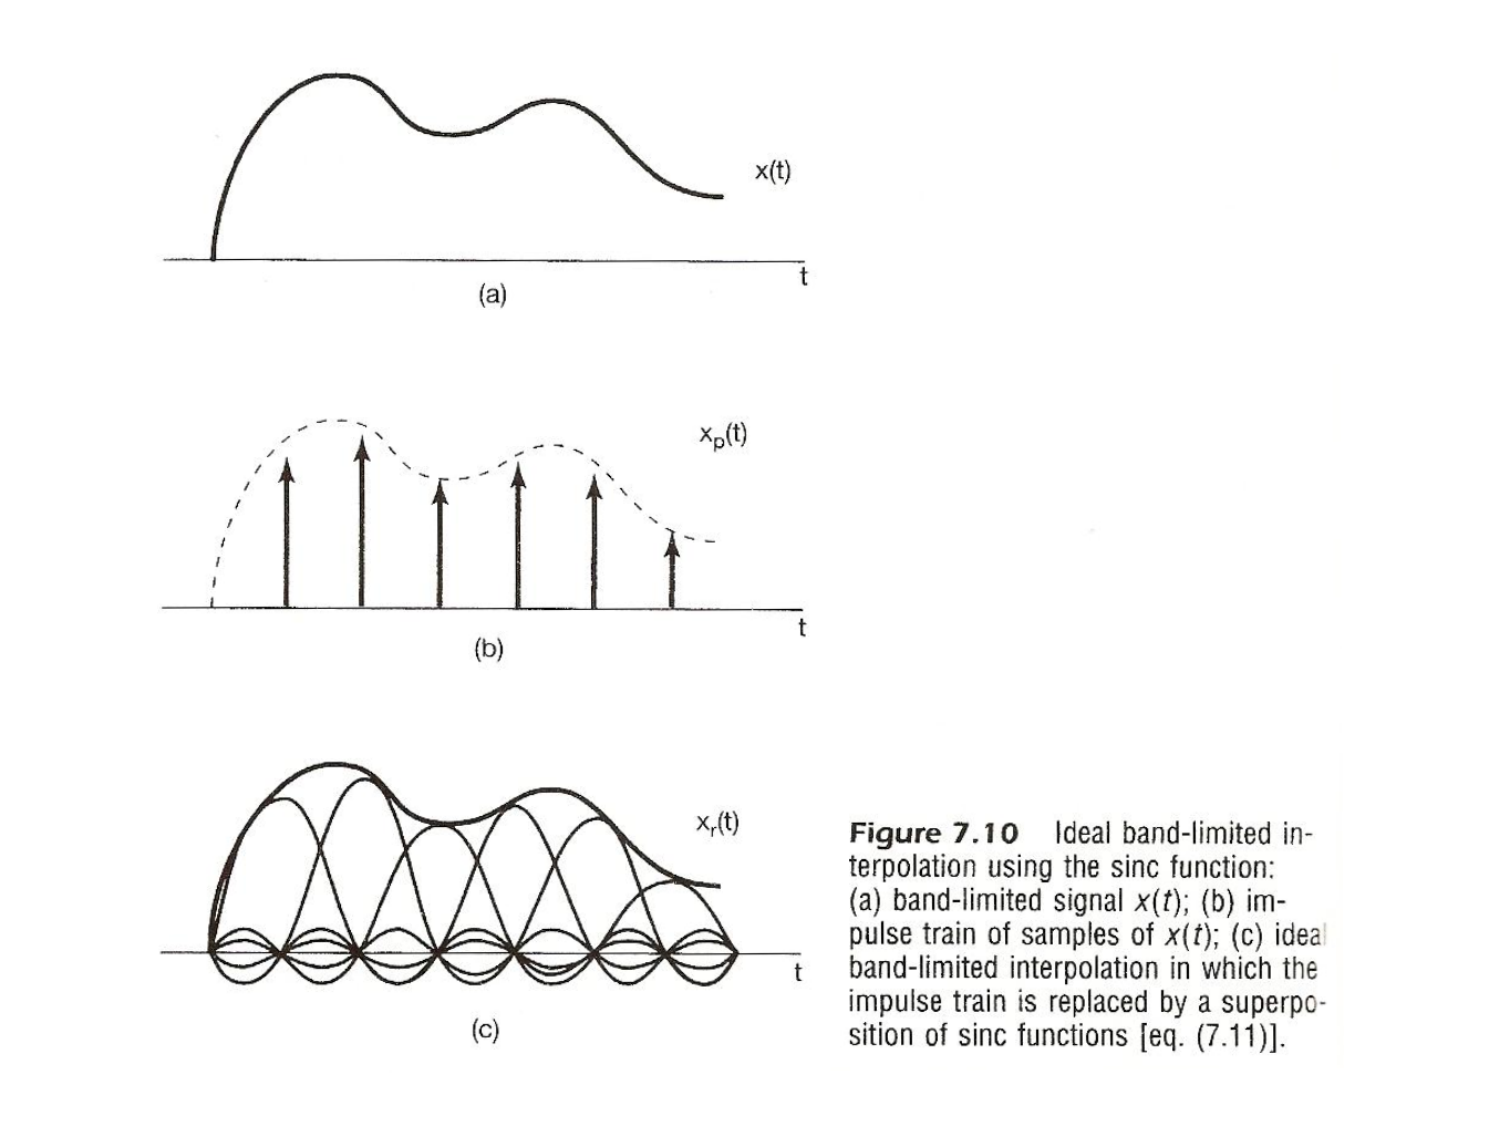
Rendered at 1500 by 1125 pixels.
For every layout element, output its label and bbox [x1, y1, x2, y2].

picture [146, 54, 1342, 1074]
